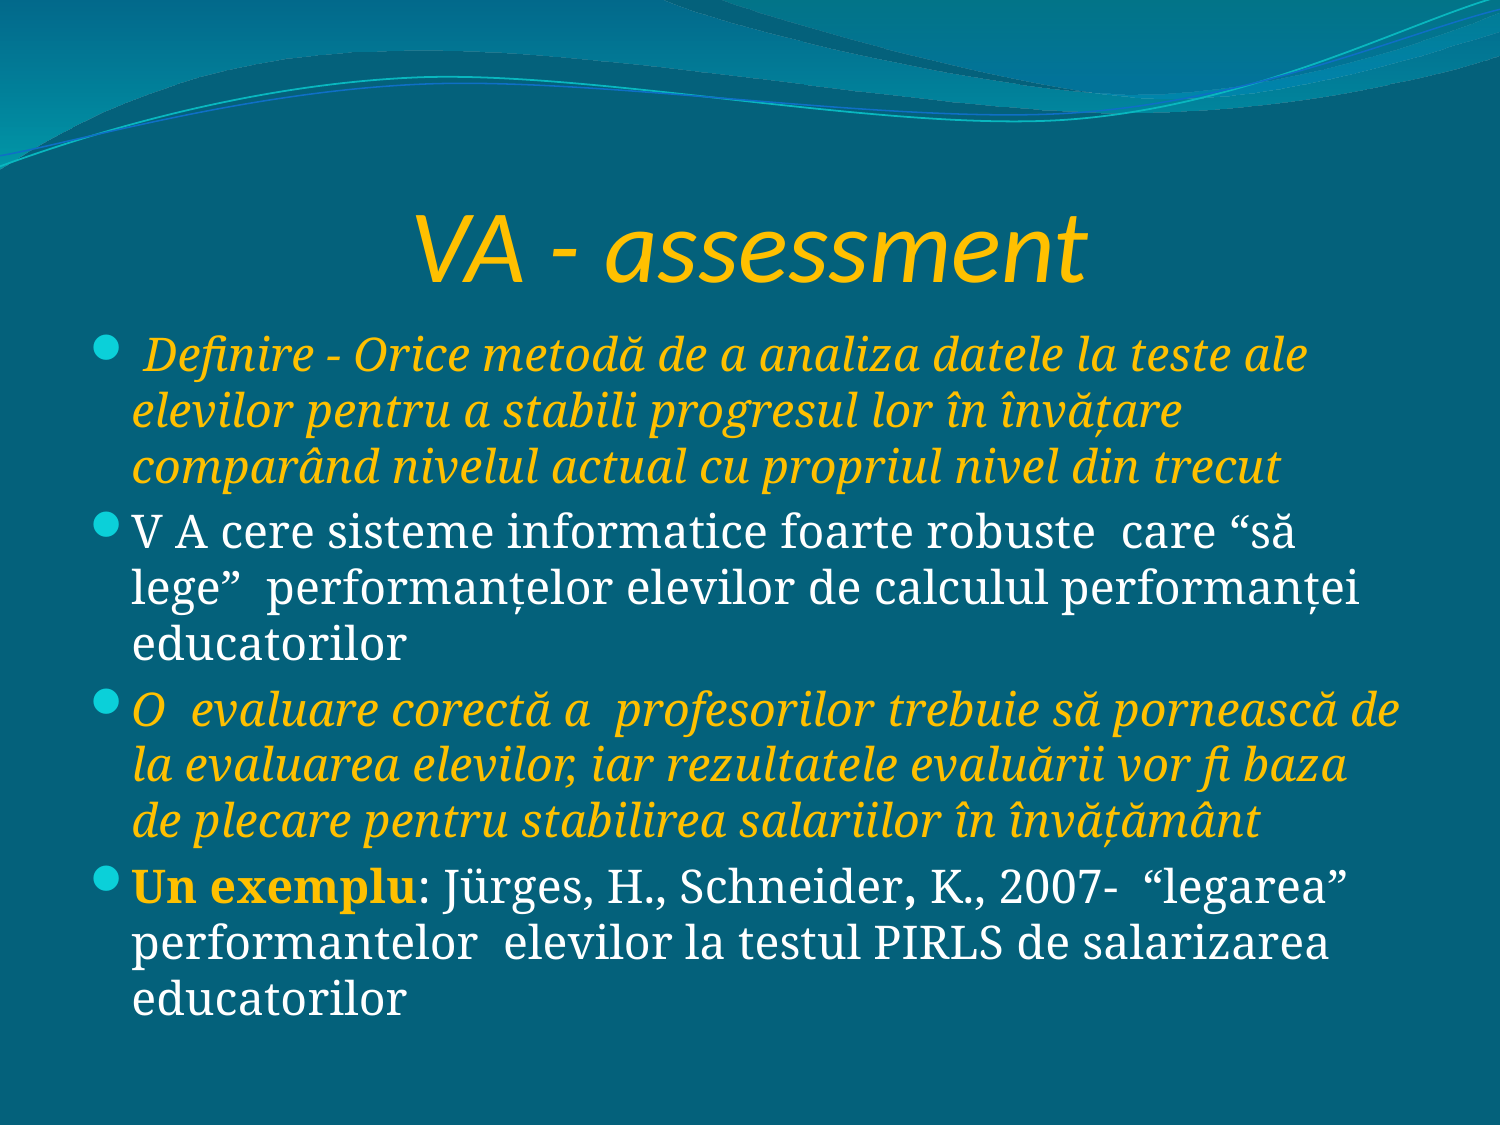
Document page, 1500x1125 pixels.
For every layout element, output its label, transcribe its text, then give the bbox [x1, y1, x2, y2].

list Definire - Orice metodă de a analiza datele la teste ale elevilor pentru a stabili progresul lor în învăţare comparând nivelul actual cu propriul nivel din trecut V A cere sisteme informatice foarte robuste care “să lege” performanţelor elevilor de calculul performanţei educatorilor O evaluare corectă a profesorilor trebuie să pornească de la evaluarea elevilor, iar rezultatele evaluării vor fi baza de plecare pentru stabilirea salariilor în învăţământ Un exemplu: Jürges, H., Schneider, K., 2007- “legarea” performantelor elevilor la testul PIRLS de salarizarea educatorilor [75, 317, 1425, 1038]
title VA - assessment [75, 115, 1425, 303]
